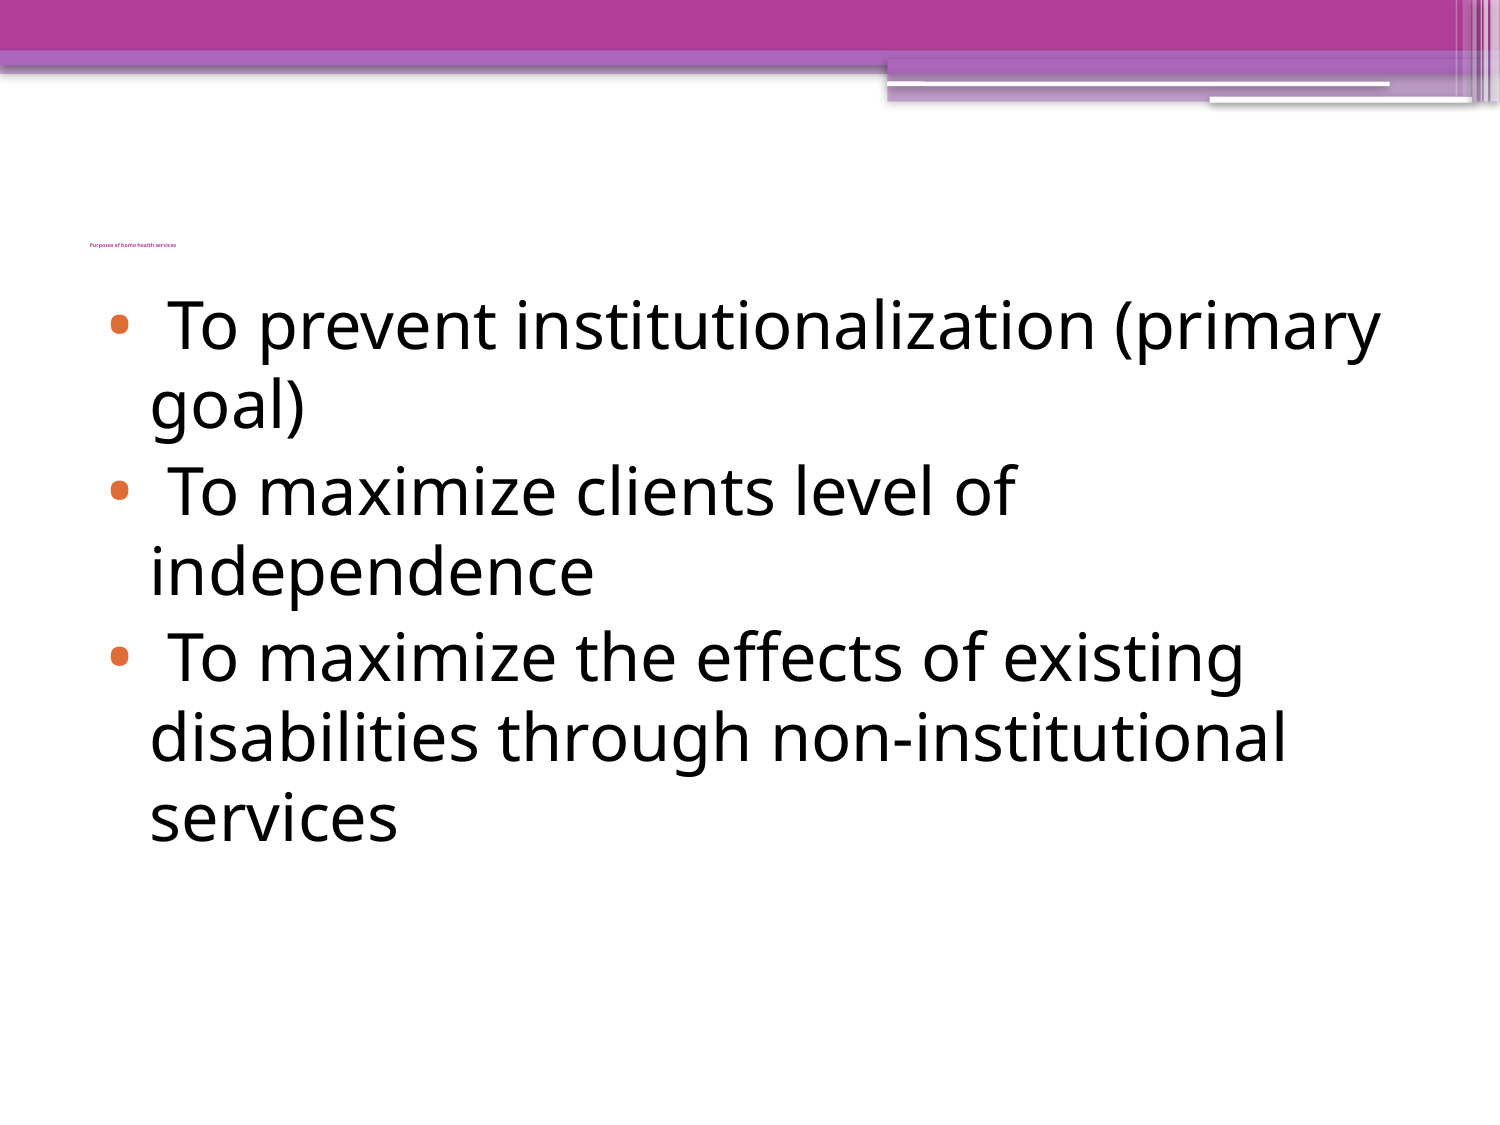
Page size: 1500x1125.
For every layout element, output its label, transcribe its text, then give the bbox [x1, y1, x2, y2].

title Purposes of home health services [75, 174, 1325, 263]
list To prevent institutionalization (primary goal) To maximize clients level of independence To maximize the effects of existing disabilities through non-institutional services [75, 275, 1400, 1068]
